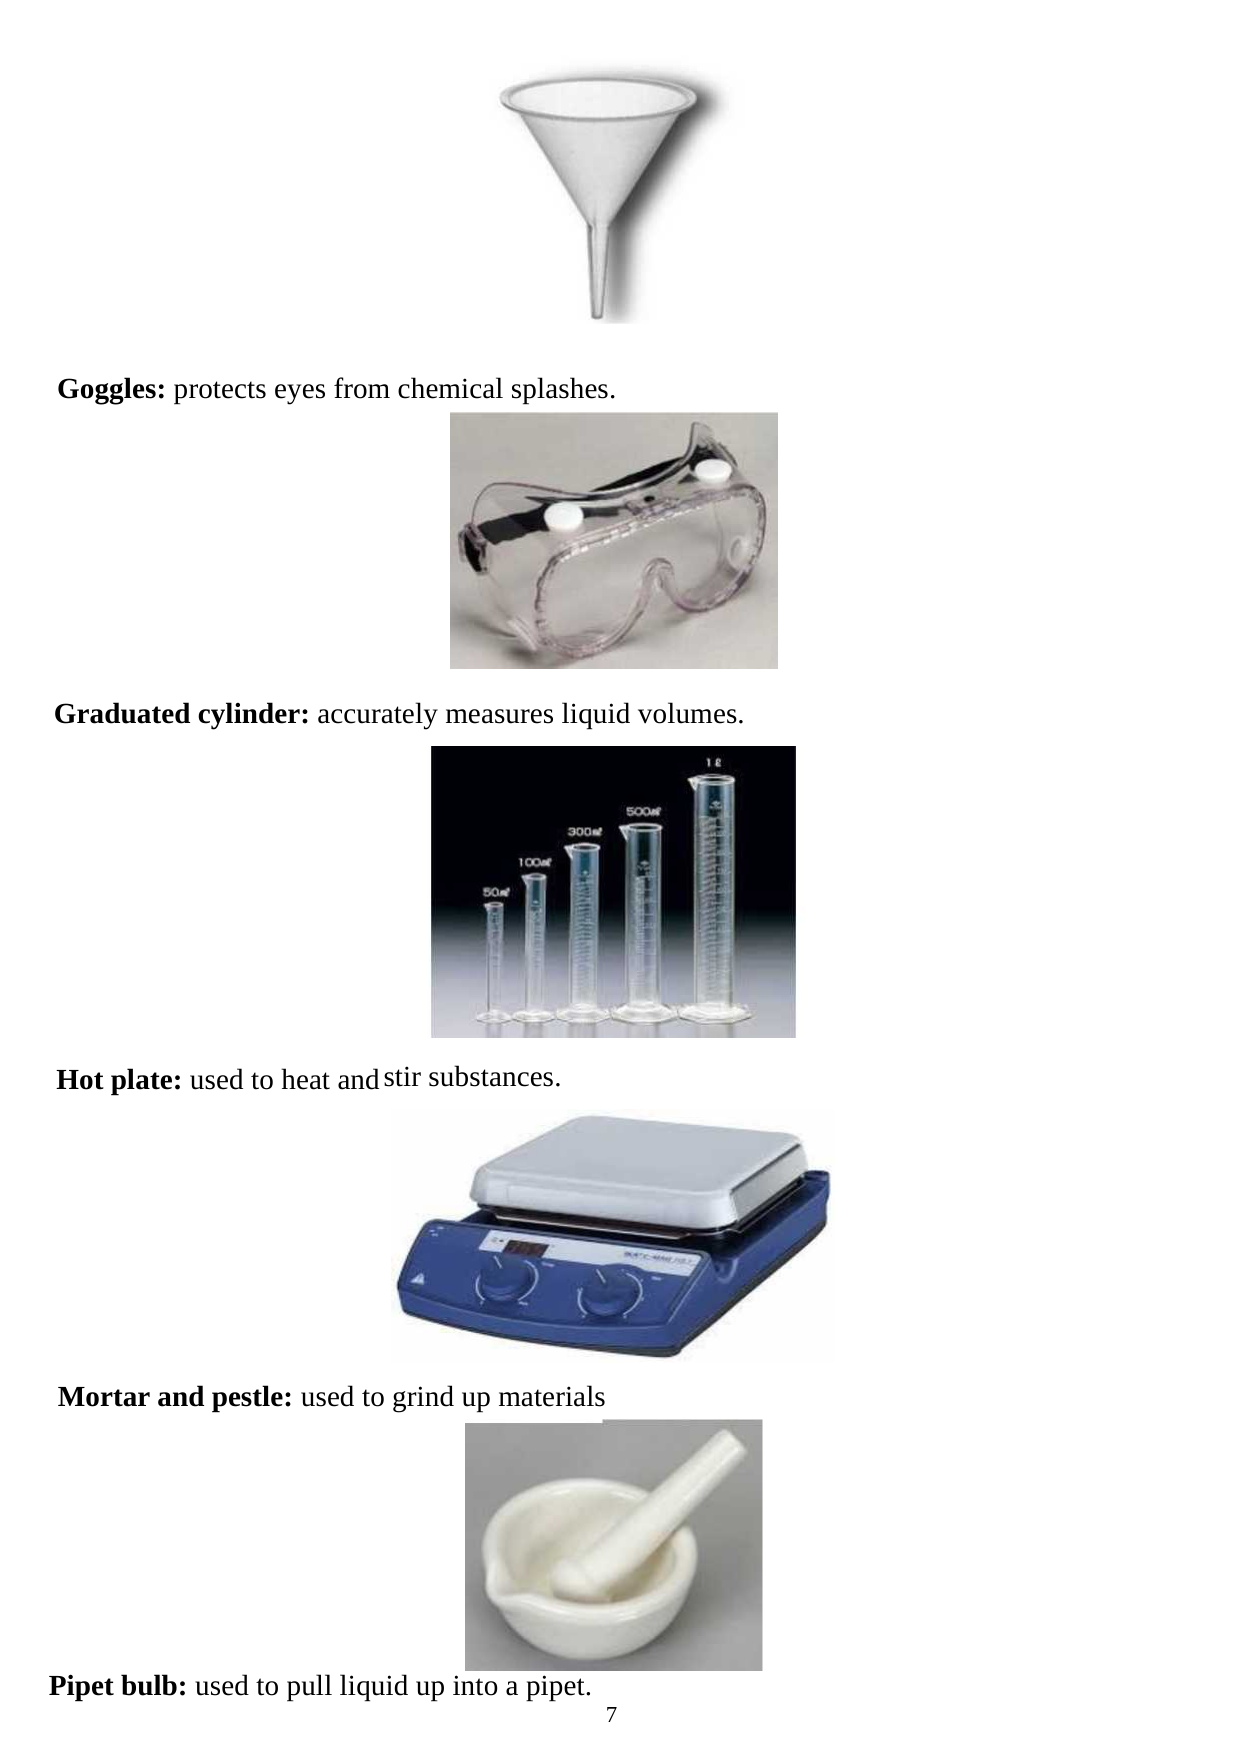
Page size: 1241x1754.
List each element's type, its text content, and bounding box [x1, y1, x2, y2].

text_box Mortar and pestle: used to grind up materials [57, 1377, 602, 1405]
text_box Graduated cylinder: accurately measures liquid volumes. [53, 694, 743, 728]
picture [52, 746, 1176, 1038]
picture [480, 55, 748, 325]
text_box Goggles: protects eyes from chemical splashes. [57, 369, 610, 397]
text_box Pipet bulb: used to pull liquid up into a pipet. [48, 1665, 597, 1698]
text_box Hot plate: used to heat and [56, 1060, 379, 1088]
picture [449, 411, 778, 670]
text_box stir substances. [383, 1057, 562, 1083]
picture [465, 1419, 764, 1672]
picture [391, 1109, 835, 1363]
text_box 7 [605, 1700, 623, 1723]
